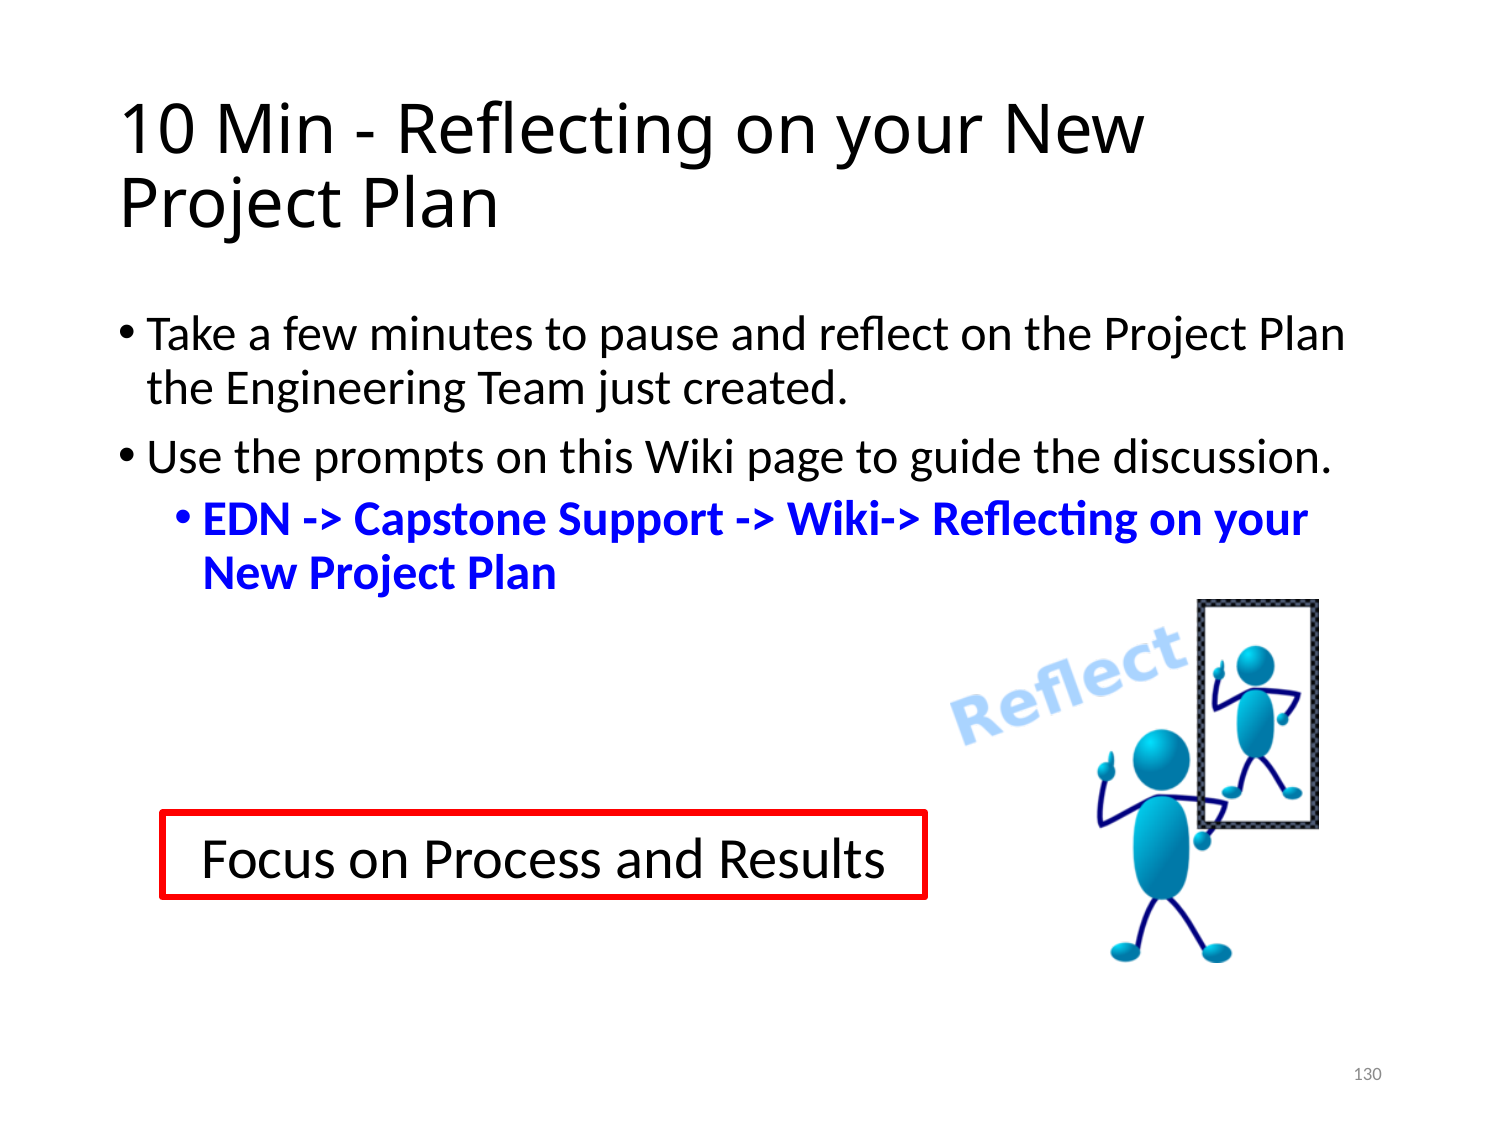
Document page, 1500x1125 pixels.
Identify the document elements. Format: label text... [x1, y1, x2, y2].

picture [949, 599, 1319, 963]
list Take a few minutes to pause and reflect on the Project Plan the Engineering Team just created. Use the prompts on this Wiki page to guide the discussion. EDN -> Capstone Support -> Wiki-> Reflecting on your New Project Plan [103, 299, 1397, 1014]
text_box Focus on Process and Results [162, 812, 925, 898]
slide_number 130 [1059, 1042, 1397, 1103]
title 10 Min - Reflecting on your New Project Plan [103, 59, 1397, 278]
